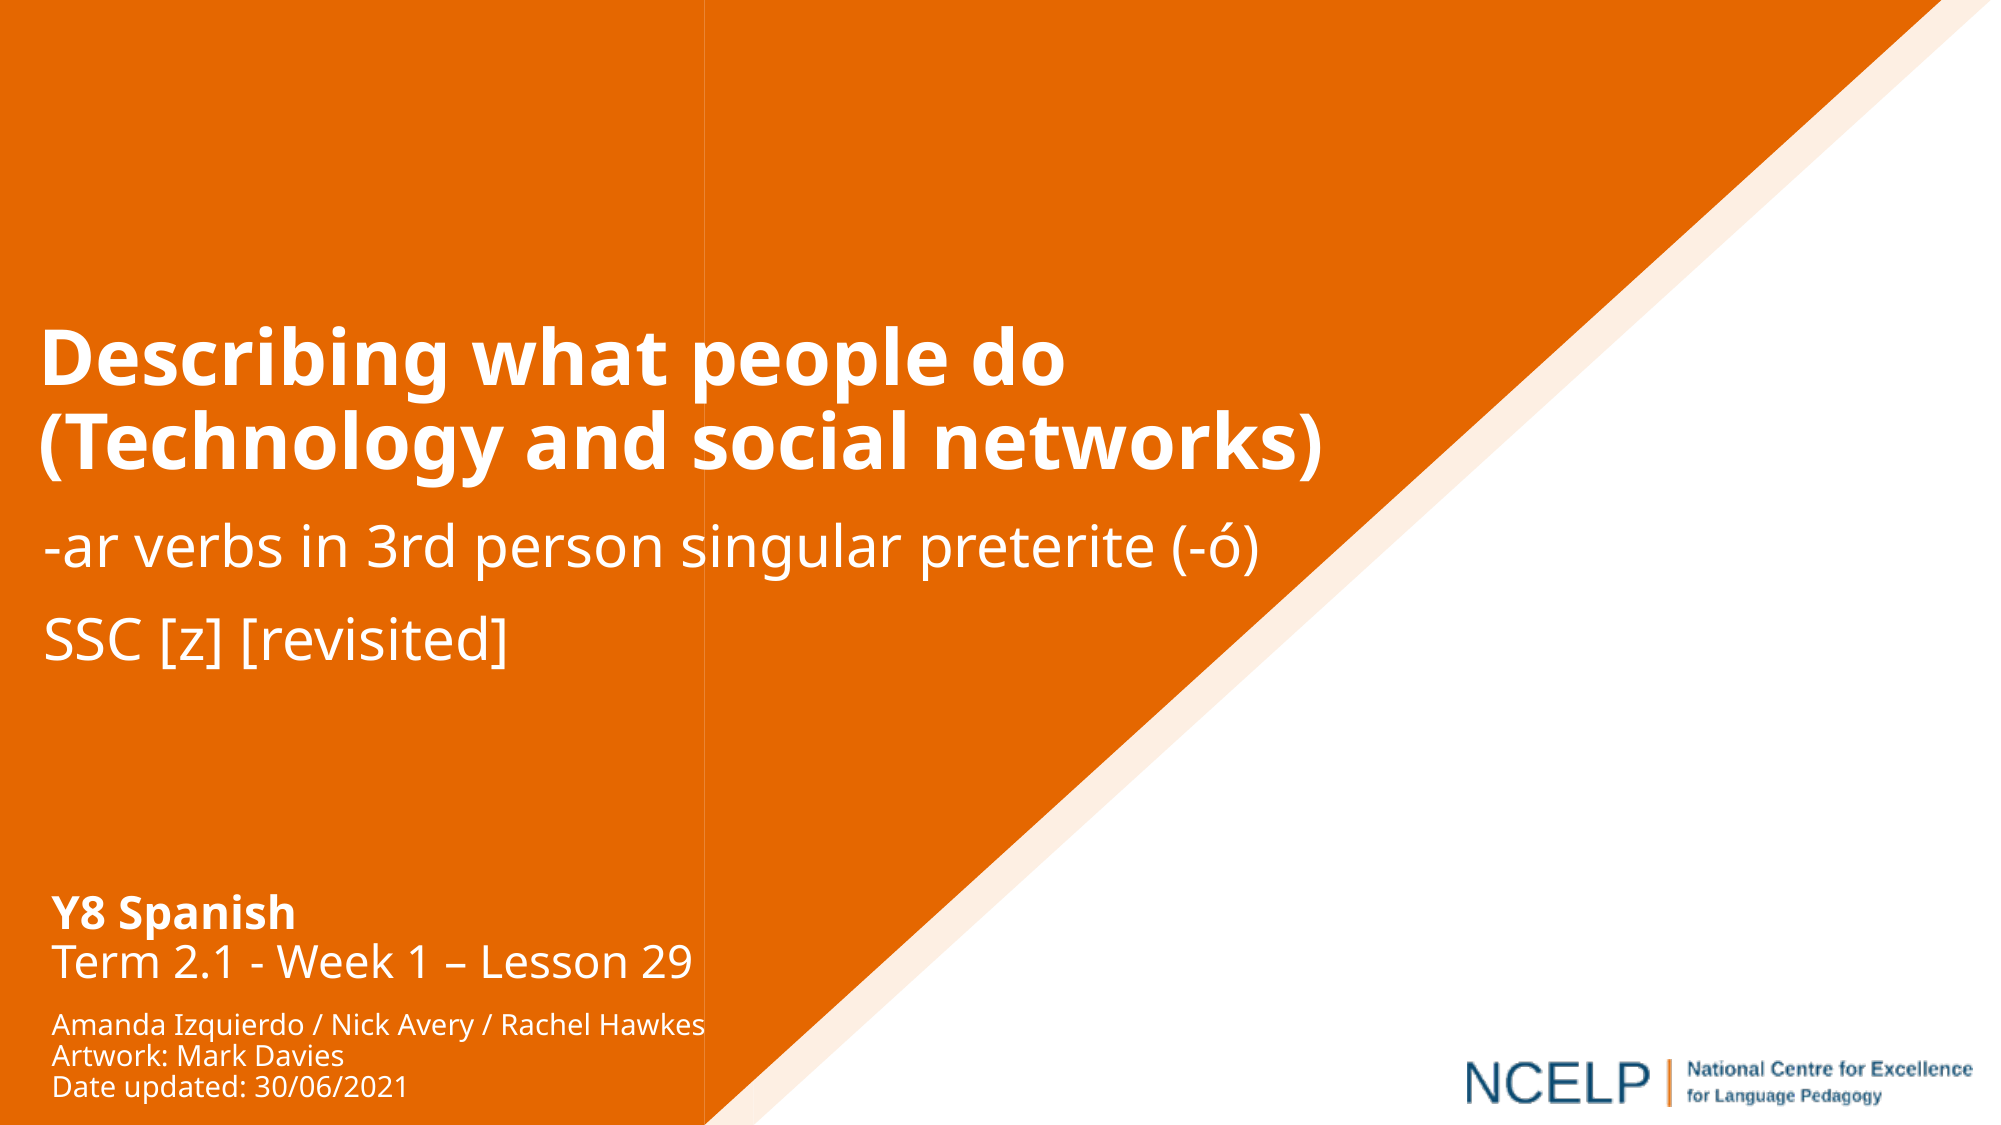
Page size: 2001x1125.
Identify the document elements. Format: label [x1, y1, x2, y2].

text_box [0, 0, 1991, 1125]
picture [1467, 1059, 1973, 1107]
